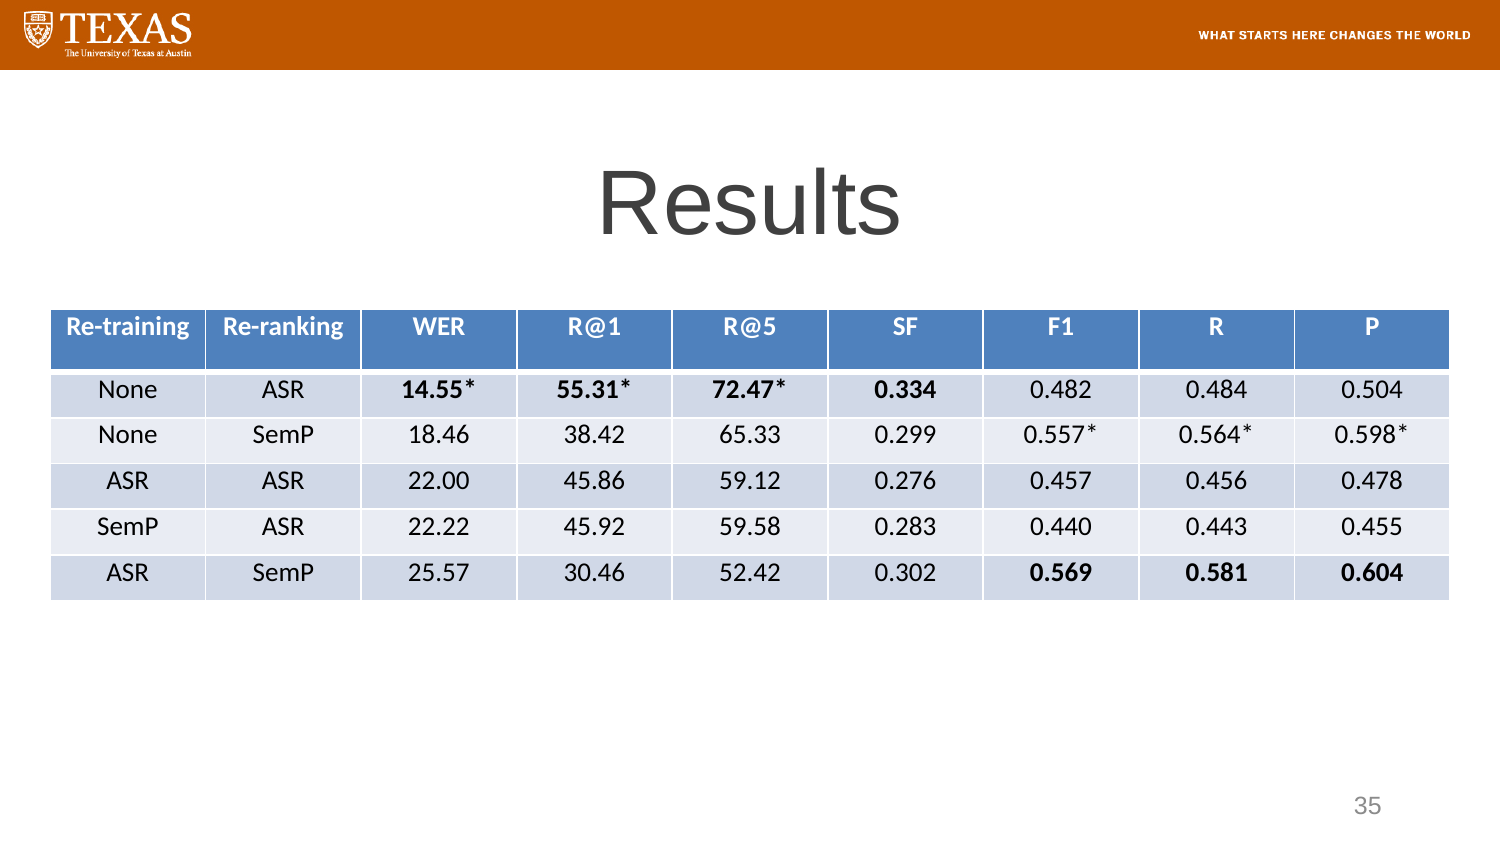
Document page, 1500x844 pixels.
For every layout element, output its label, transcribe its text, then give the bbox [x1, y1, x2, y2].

table_header F1 [984, 310, 1138, 369]
table_cell 0.456 [1140, 464, 1294, 508]
table_cell 0.581 [1140, 556, 1294, 600]
table_cell 0.334 [829, 375, 982, 417]
table_cell 59.12 [673, 464, 827, 508]
table_cell 59.58 [673, 510, 827, 554]
table_cell ASR [51, 556, 205, 600]
table_cell 65.33 [673, 419, 827, 463]
table_header Re-training [51, 310, 205, 369]
table_cell 0.482 [984, 375, 1138, 417]
table_cell 0.598* [1295, 419, 1449, 463]
table_cell 22.00 [362, 464, 516, 508]
table_header R [1140, 310, 1294, 369]
table_cell ASR [206, 464, 360, 508]
table_cell 18.46 [362, 419, 516, 463]
table_cell 55.31* [518, 375, 671, 417]
title Results [75, 127, 1425, 269]
table_header WER [362, 310, 516, 369]
table_cell 45.92 [518, 510, 671, 554]
table_cell 0.604 [1295, 556, 1449, 600]
table_cell 0.484 [1140, 375, 1294, 417]
table_header P [1295, 310, 1449, 369]
table_cell 0.457 [984, 464, 1138, 508]
table_cell 0.302 [829, 556, 982, 600]
picture [0, 0, 1500, 844]
table_cell 22.22 [362, 510, 516, 554]
table_cell 0.455 [1295, 510, 1449, 554]
table_cell ASR [51, 464, 205, 508]
table_cell 0.504 [1295, 375, 1449, 417]
table_cell 0.443 [1140, 510, 1294, 554]
table_cell 72.47* [673, 375, 827, 417]
table_cell SemP [206, 556, 360, 600]
table_cell 30.46 [518, 556, 671, 600]
table_cell ASR [206, 510, 360, 554]
table_cell 0.276 [829, 464, 982, 508]
table_cell 52.42 [673, 556, 827, 600]
table_cell 0.564* [1140, 419, 1294, 463]
table_cell SemP [51, 510, 205, 554]
table_header R@1 [518, 310, 671, 369]
table_cell 45.86 [518, 464, 671, 508]
table_cell SemP [206, 419, 360, 463]
table_cell 38.42 [518, 419, 671, 463]
table_cell 0.569 [984, 556, 1138, 600]
table_cell 0.440 [984, 510, 1138, 554]
table_cell None [51, 375, 205, 417]
table_cell 0.299 [829, 419, 982, 463]
slide_number 35 [1059, 782, 1397, 828]
table_cell 0.283 [829, 510, 982, 554]
table_cell 0.557* [984, 419, 1138, 463]
table_header R@5 [673, 310, 827, 369]
table_cell None [51, 419, 205, 463]
table_cell 0.478 [1295, 464, 1449, 508]
table_cell 14.55* [362, 375, 516, 417]
table_header Re-ranking [206, 310, 360, 369]
table_header SF [829, 310, 982, 369]
table_cell ASR [206, 375, 360, 417]
table_cell 25.57 [362, 556, 516, 600]
